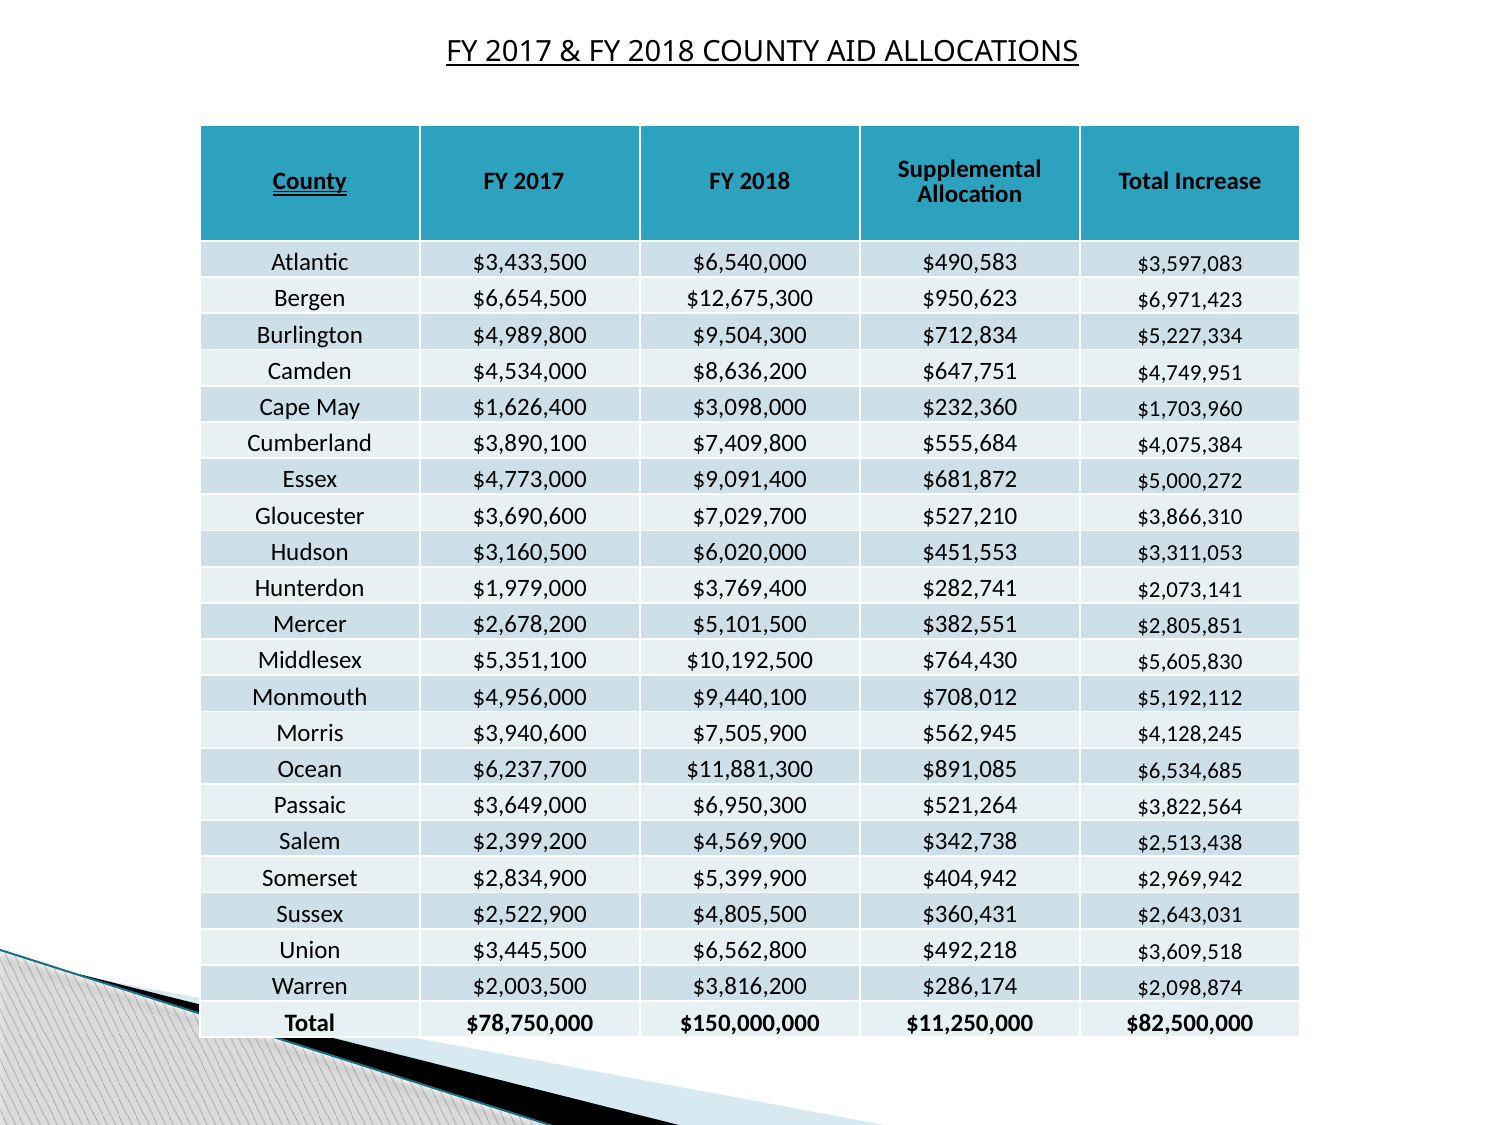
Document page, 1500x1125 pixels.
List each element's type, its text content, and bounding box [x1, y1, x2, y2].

table_cell $764,430 [861, 640, 1079, 674]
table_cell $4,956,000 [421, 676, 639, 711]
table_cell $562,945 [861, 712, 1079, 747]
table_cell Union [201, 930, 419, 964]
table_cell Cape May [201, 387, 419, 421]
table_cell $2,969,942 [1081, 857, 1299, 892]
table_cell $2,805,851 [1081, 604, 1299, 638]
table_cell $11,250,000 [861, 1002, 1079, 1036]
table_cell $232,360 [861, 387, 1079, 421]
table_cell $3,890,100 [421, 423, 639, 457]
table_cell Morris [201, 712, 419, 747]
table_cell $950,623 [861, 278, 1079, 312]
table_cell $78,750,000 [421, 1002, 639, 1036]
table_cell $490,583 [861, 242, 1079, 276]
table_cell Ocean [201, 749, 419, 783]
table_cell $4,075,384 [1081, 423, 1299, 457]
table_cell $10,192,500 [641, 640, 859, 674]
table_cell Cumberland [201, 423, 419, 457]
table_cell $6,534,685 [1081, 749, 1299, 783]
table_cell Somerset [201, 857, 419, 892]
table_cell $1,626,400 [421, 387, 639, 421]
table_cell $2,834,900 [421, 857, 639, 892]
table_cell $3,597,083 [1081, 242, 1299, 276]
table_cell $6,020,000 [641, 531, 859, 566]
table_cell $712,834 [861, 314, 1079, 349]
table_cell $6,654,500 [421, 278, 639, 312]
table_cell $2,003,500 [421, 966, 639, 1000]
table_cell $282,741 [861, 568, 1079, 602]
table_cell Salem [201, 821, 419, 855]
table_cell $150,000,000 [641, 1002, 859, 1036]
table_header Total Increase [1081, 126, 1299, 240]
table_cell $708,012 [861, 676, 1079, 711]
table_cell $5,101,500 [641, 604, 859, 638]
table_cell $3,445,500 [421, 930, 639, 964]
table_cell Sussex [201, 893, 419, 928]
table_header FY 2017 [421, 126, 639, 240]
table_cell $82,500,000 [1081, 1002, 1299, 1036]
text_box FY 2017 & FY 2018 COUNTY AID ALLOCATIONS [225, 24, 1300, 75]
table_header County [201, 126, 419, 240]
table_cell $382,551 [861, 604, 1079, 638]
table_cell $6,237,700 [421, 749, 639, 783]
table_cell Hunterdon [201, 568, 419, 602]
table_cell $7,029,700 [641, 495, 859, 530]
table_cell $3,690,600 [421, 495, 639, 530]
table_cell $2,399,200 [421, 821, 639, 855]
table_cell $6,971,423 [1081, 278, 1299, 312]
table_cell $451,553 [861, 531, 1079, 566]
table_cell $2,522,900 [421, 893, 639, 928]
table_cell $2,513,438 [1081, 821, 1299, 855]
table_cell $3,822,564 [1081, 785, 1299, 819]
table_cell $647,751 [861, 350, 1079, 385]
table_cell $5,605,830 [1081, 640, 1299, 674]
table_header Supplemental Allocation [861, 126, 1079, 240]
table_cell Middlesex [201, 640, 419, 674]
table_cell Warren [201, 966, 419, 1000]
table_cell $4,773,000 [421, 459, 639, 493]
table_cell $4,128,245 [1081, 712, 1299, 747]
table_cell $5,351,100 [421, 640, 639, 674]
table_cell $2,098,874 [1081, 966, 1299, 1000]
table_cell $5,192,112 [1081, 676, 1299, 711]
table_cell $4,805,500 [641, 893, 859, 928]
table_cell $3,816,200 [641, 966, 859, 1000]
table_cell $11,881,300 [641, 749, 859, 783]
table_cell $6,562,800 [641, 930, 859, 964]
table_cell $4,989,800 [421, 314, 639, 349]
table_cell $5,399,900 [641, 857, 859, 892]
table_cell $521,264 [861, 785, 1079, 819]
table_cell $4,569,900 [641, 821, 859, 855]
table_cell $3,311,053 [1081, 531, 1299, 566]
table_cell Hudson [201, 531, 419, 566]
table_cell $3,866,310 [1081, 495, 1299, 530]
table_cell Essex [201, 459, 419, 493]
table_cell $7,505,900 [641, 712, 859, 747]
table_cell $2,643,031 [1081, 893, 1299, 928]
table_cell $3,649,000 [421, 785, 639, 819]
table_cell $6,540,000 [641, 242, 859, 276]
table_cell Monmouth [201, 676, 419, 711]
table_cell $9,440,100 [641, 676, 859, 711]
table_cell $681,872 [861, 459, 1079, 493]
table_cell $8,636,200 [641, 350, 859, 385]
table_cell $3,940,600 [421, 712, 639, 747]
table_cell Gloucester [201, 495, 419, 530]
table_header FY 2018 [641, 126, 859, 240]
table_cell Total [201, 1002, 419, 1036]
table_cell Bergen [201, 278, 419, 312]
table_cell $492,218 [861, 930, 1079, 964]
table_cell $7,409,800 [641, 423, 859, 457]
table_cell $9,091,400 [641, 459, 859, 493]
table_cell $891,085 [861, 749, 1079, 783]
table_cell $4,534,000 [421, 350, 639, 385]
table_cell Mercer [201, 604, 419, 638]
table_cell $1,979,000 [421, 568, 639, 602]
table_cell $9,504,300 [641, 314, 859, 349]
table_cell $2,678,200 [421, 604, 639, 638]
table_cell $3,098,000 [641, 387, 859, 421]
table_cell $3,609,518 [1081, 930, 1299, 964]
table_cell $360,431 [861, 893, 1079, 928]
table_cell $3,160,500 [421, 531, 639, 566]
table_cell $5,000,272 [1081, 459, 1299, 493]
table_cell $404,942 [861, 857, 1079, 892]
table_cell Passaic [201, 785, 419, 819]
table_cell $555,684 [861, 423, 1079, 457]
table_cell $12,675,300 [641, 278, 859, 312]
table_cell Burlington [201, 314, 419, 349]
table_cell Camden [201, 350, 419, 385]
table_cell $286,174 [861, 966, 1079, 1000]
table_cell $5,227,334 [1081, 314, 1299, 349]
table_cell $4,749,951 [1081, 350, 1299, 385]
table_cell $3,769,400 [641, 568, 859, 602]
table_cell $2,073,141 [1081, 568, 1299, 602]
table_cell $6,950,300 [641, 785, 859, 819]
table_cell $342,738 [861, 821, 1079, 855]
table_cell $527,210 [861, 495, 1079, 530]
table_cell Atlantic [201, 242, 419, 276]
table_cell $3,433,500 [421, 242, 639, 276]
table_cell $1,703,960 [1081, 387, 1299, 421]
